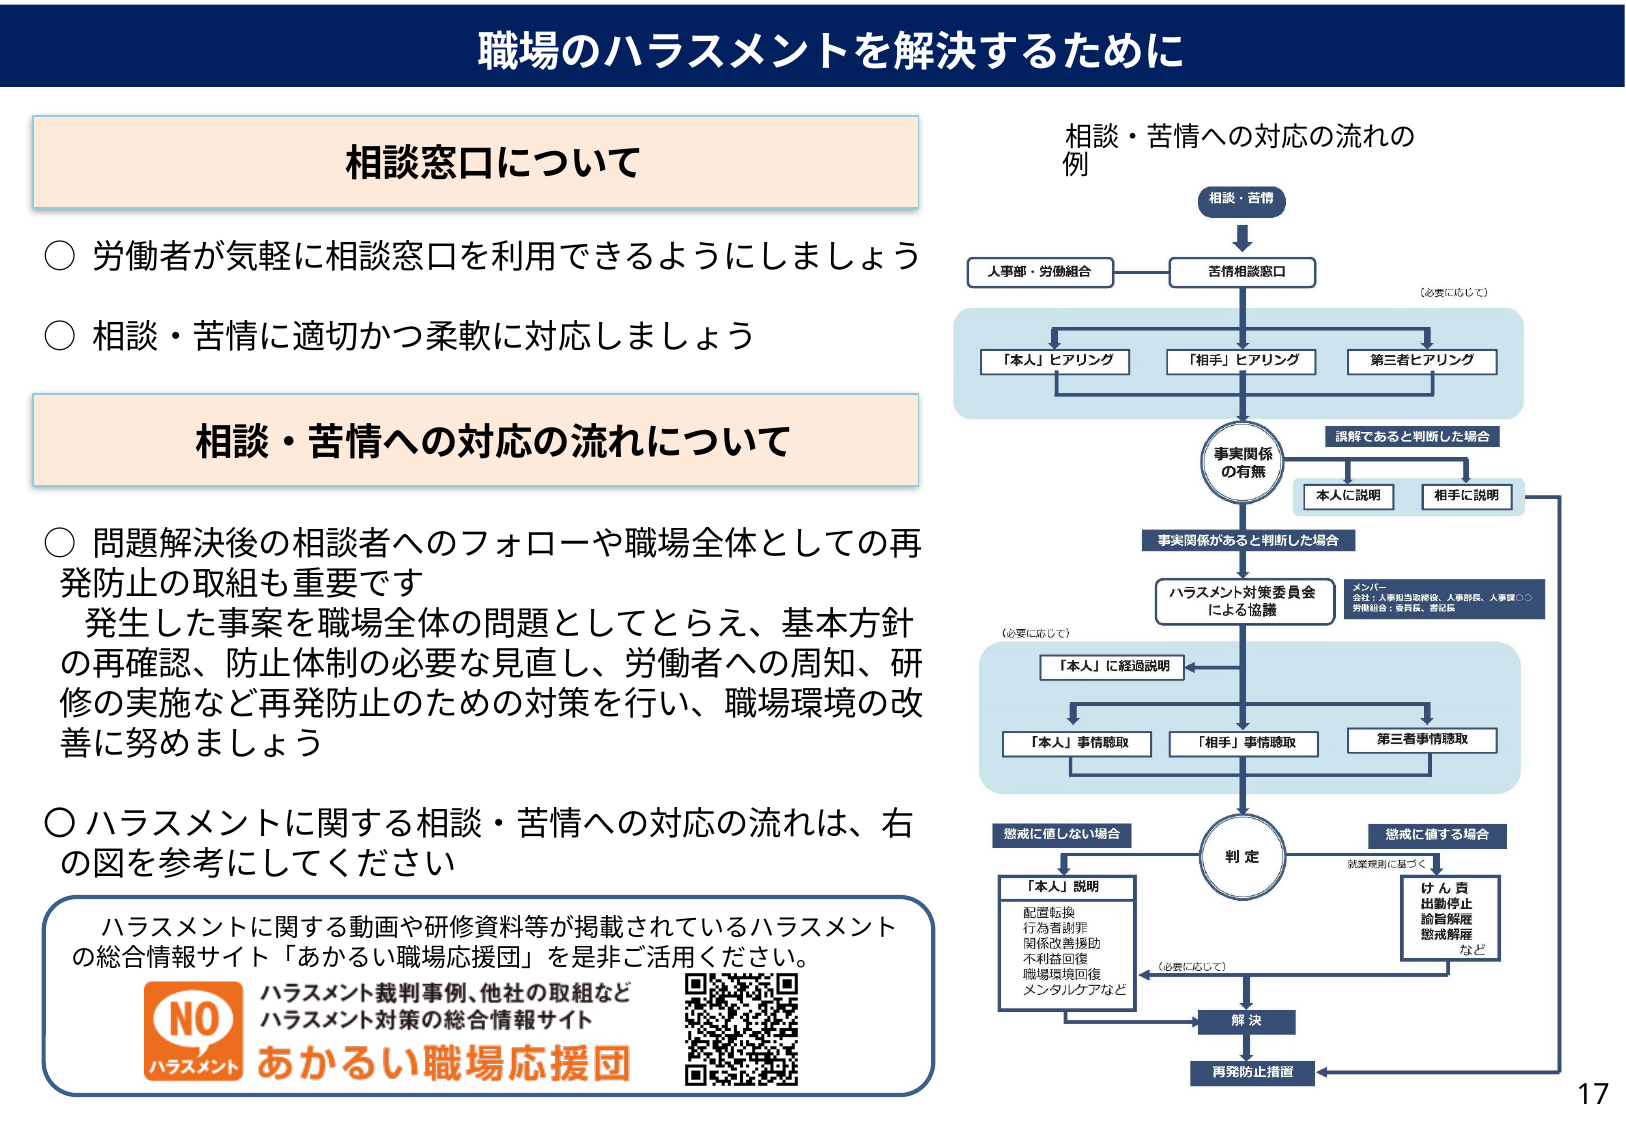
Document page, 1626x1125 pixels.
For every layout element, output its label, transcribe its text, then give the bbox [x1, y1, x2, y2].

picture [144, 980, 631, 1084]
text_box 16 [1506, 1065, 1625, 1125]
text_box [41, 901, 668, 1098]
picture [673, 961, 810, 1098]
text_box ○ 問題解決後の相談者へのフォローや職場全体としての再発防止の取組も重要です 発生した事案を職場全体の問題としてとらえ、基本方針の再確認、防止体制の必要な見直し、労働者への周知、研修の実施など再発防止のための対策を行い、職場環境の改善に努めましょう 〇 ハラスメントに関する相談・苦情への対応の流れは、右の図を参考にしてください [29, 515, 942, 890]
text_box 相談・苦情への対応の流れの例 [1060, 122, 1427, 179]
text_box ハラスメントに関する動画や研修資料等が掲載されているハラスメントの総合情報サイト「あかるい職場応援団」を是非ご活用ください。 [56, 899, 917, 980]
text_box 職場のハラスメントを解決するために [0, 4, 1625, 87]
text_box 相談窓口について [32, 115, 919, 209]
text_box ○ 労働者が気軽に相談窓口を利用できるようにしましょう ○ 相談・苦情に適切かつ柔軟に対応しましょう [29, 228, 942, 363]
text_box [60, 894, 936, 1098]
picture [947, 180, 1566, 1093]
text_box 相談・苦情への対応の流れについて [32, 393, 919, 487]
